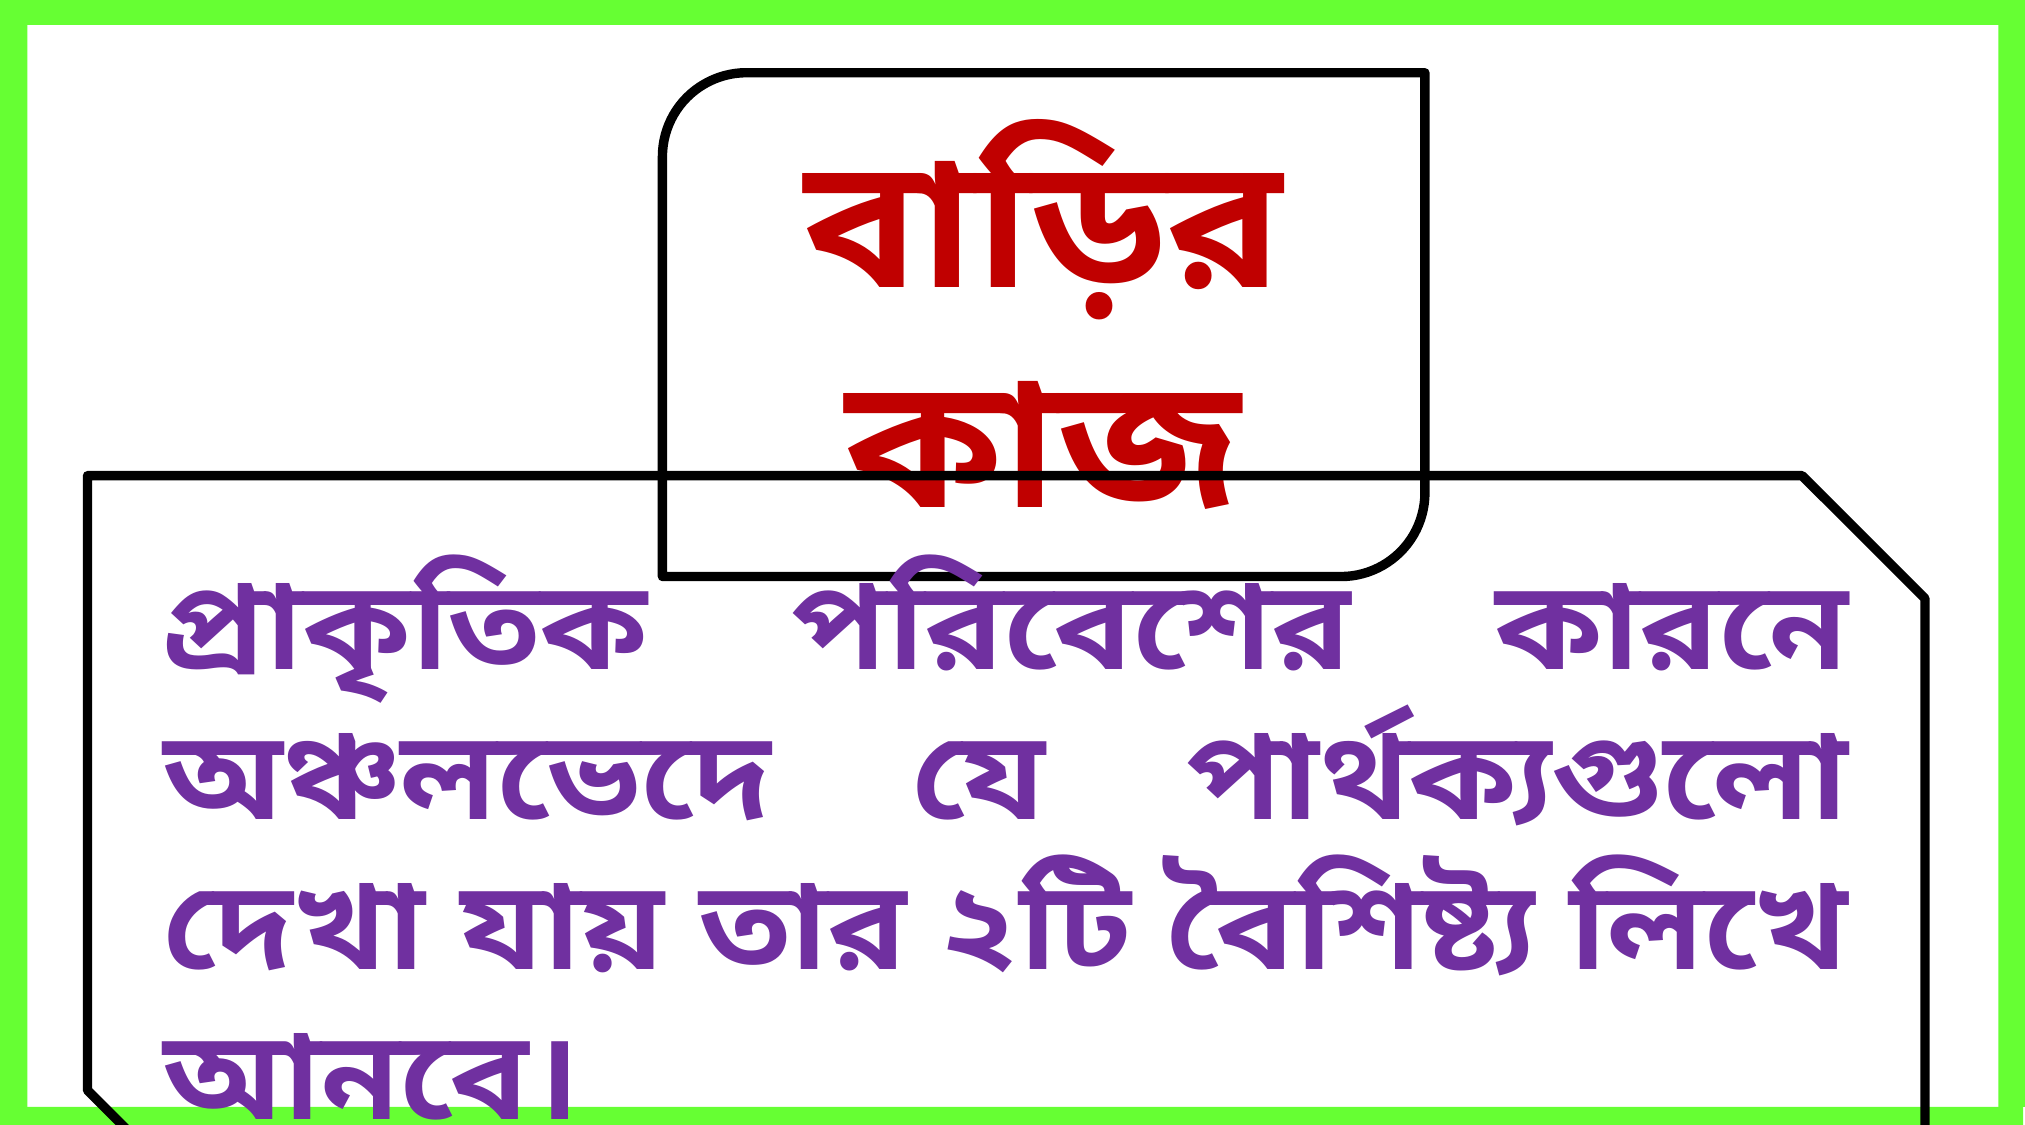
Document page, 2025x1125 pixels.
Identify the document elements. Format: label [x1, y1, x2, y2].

text_box [0, 0, 2025, 1125]
